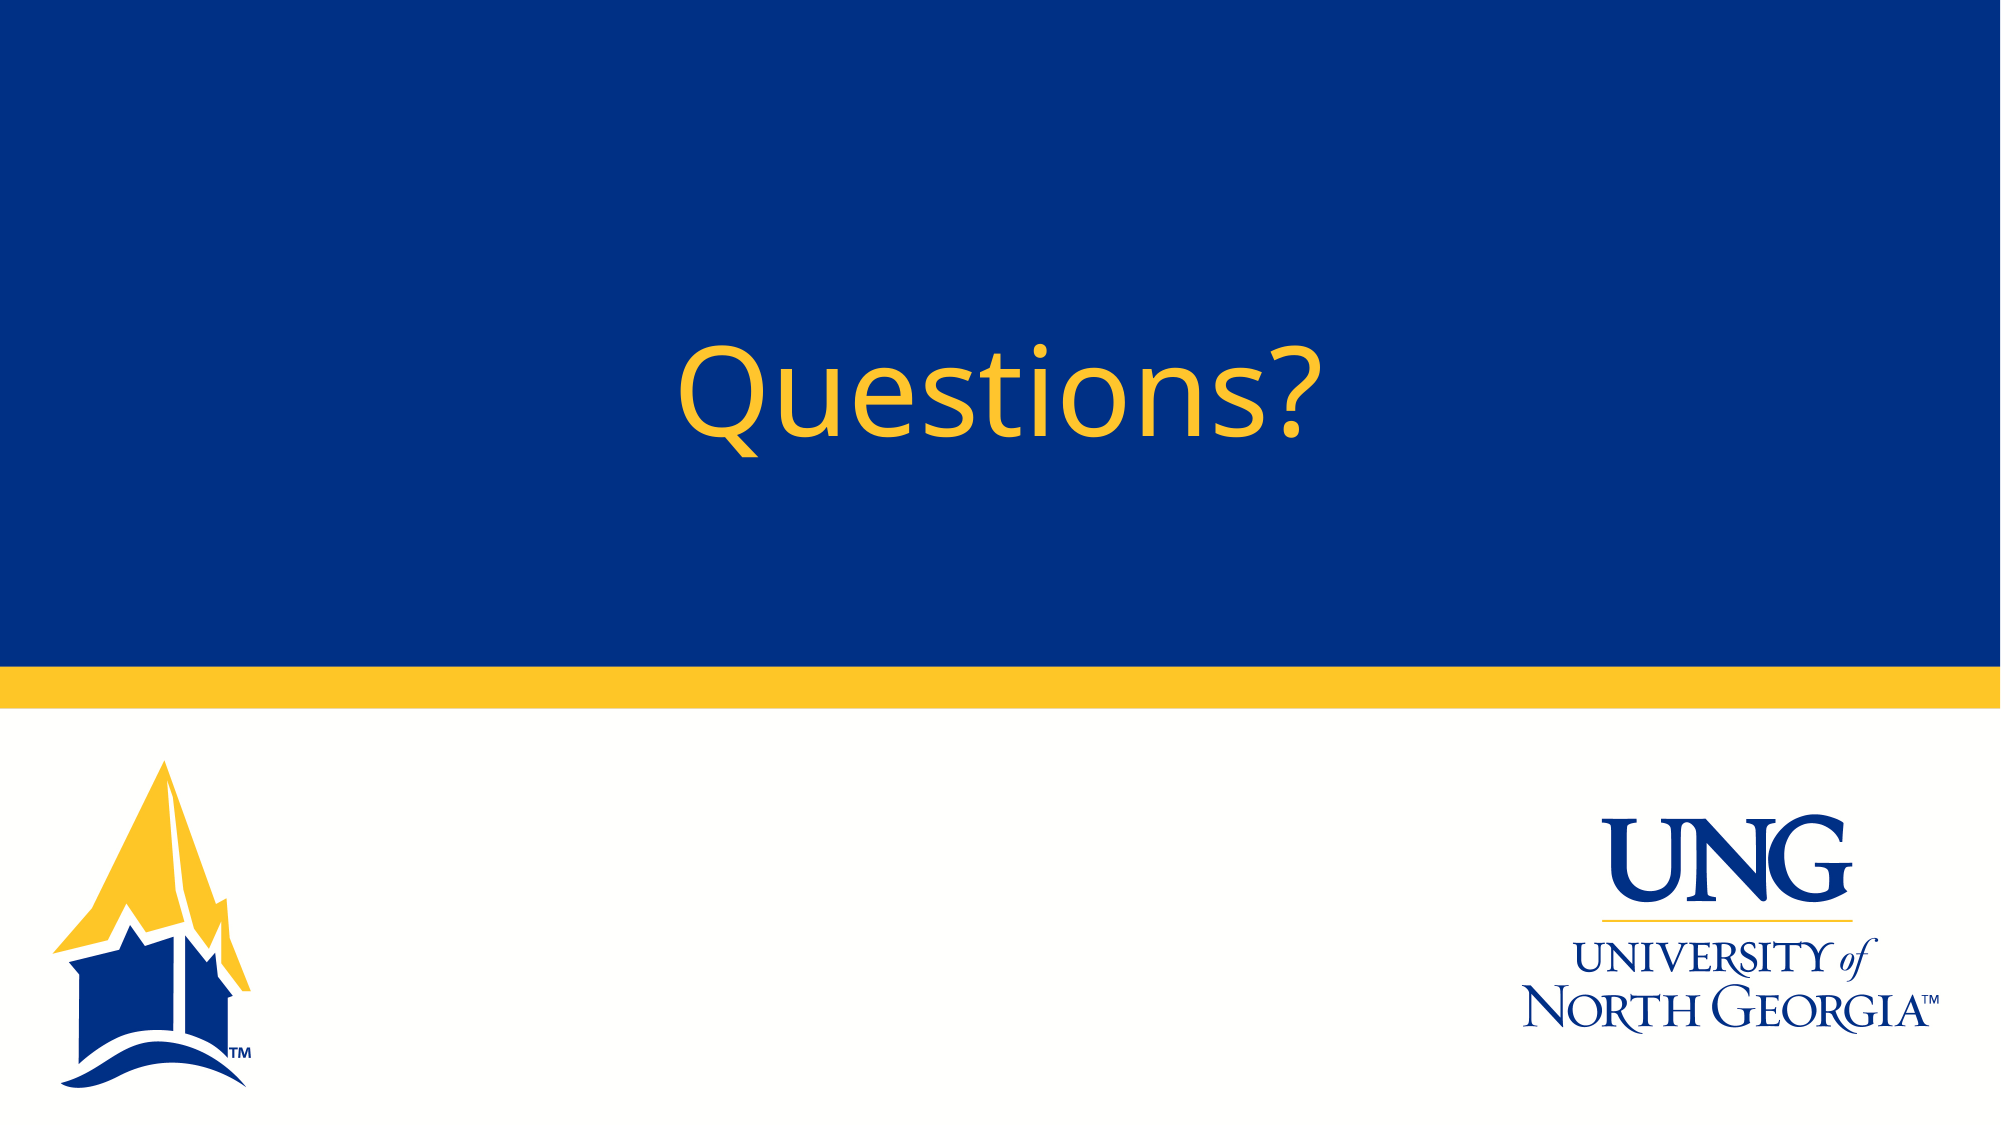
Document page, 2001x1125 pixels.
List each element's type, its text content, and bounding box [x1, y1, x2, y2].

picture [0, 0, 2001, 1125]
title Questions? [136, 53, 1862, 621]
